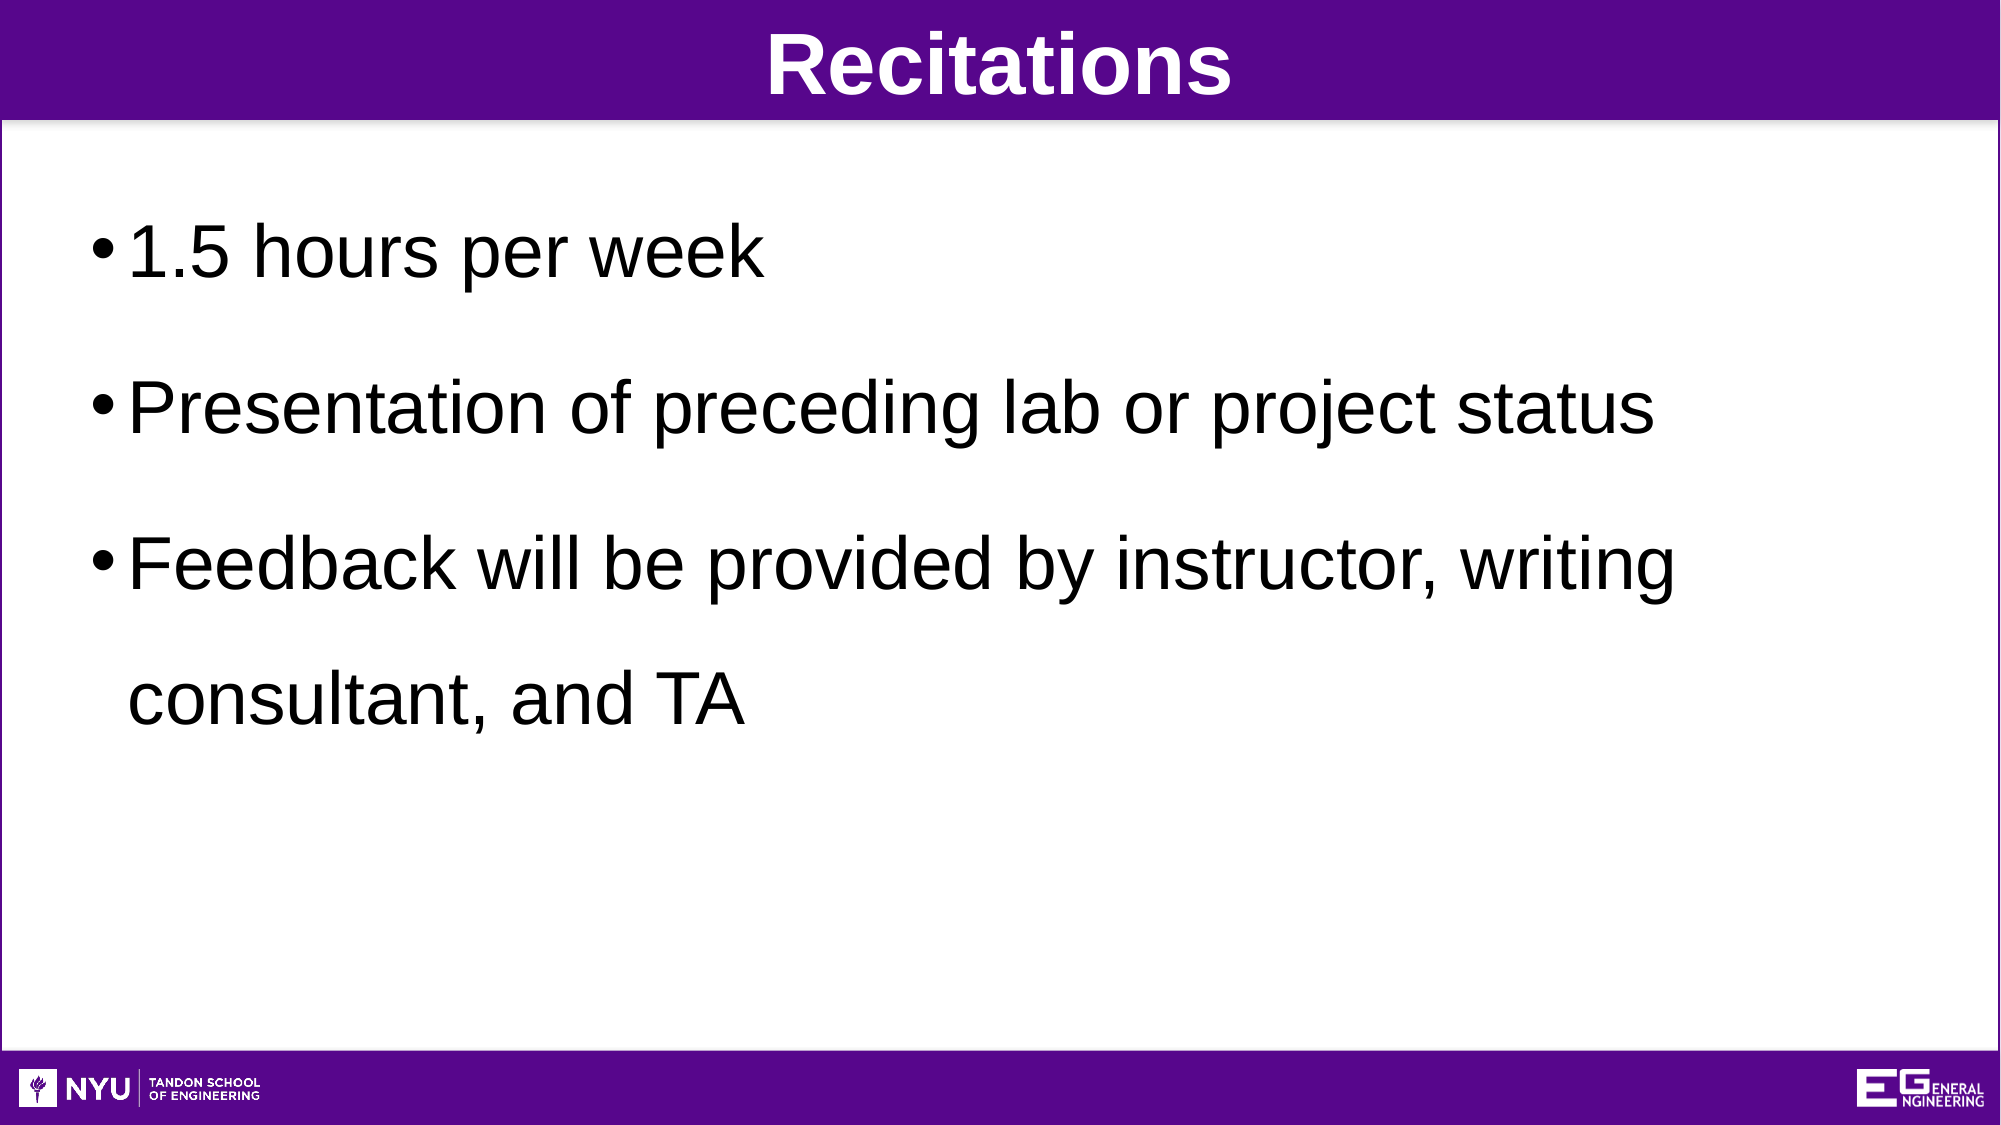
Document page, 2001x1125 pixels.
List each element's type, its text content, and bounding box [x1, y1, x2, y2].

list Recitations [0, 0, 2000, 120]
list 1.5 hours per week Presentation of preceding lab or project status Feedback will be provided by instructor, writing consultant, and TA [0, 149, 2000, 1026]
picture [19, 1069, 260, 1107]
picture [1856, 1069, 1984, 1107]
